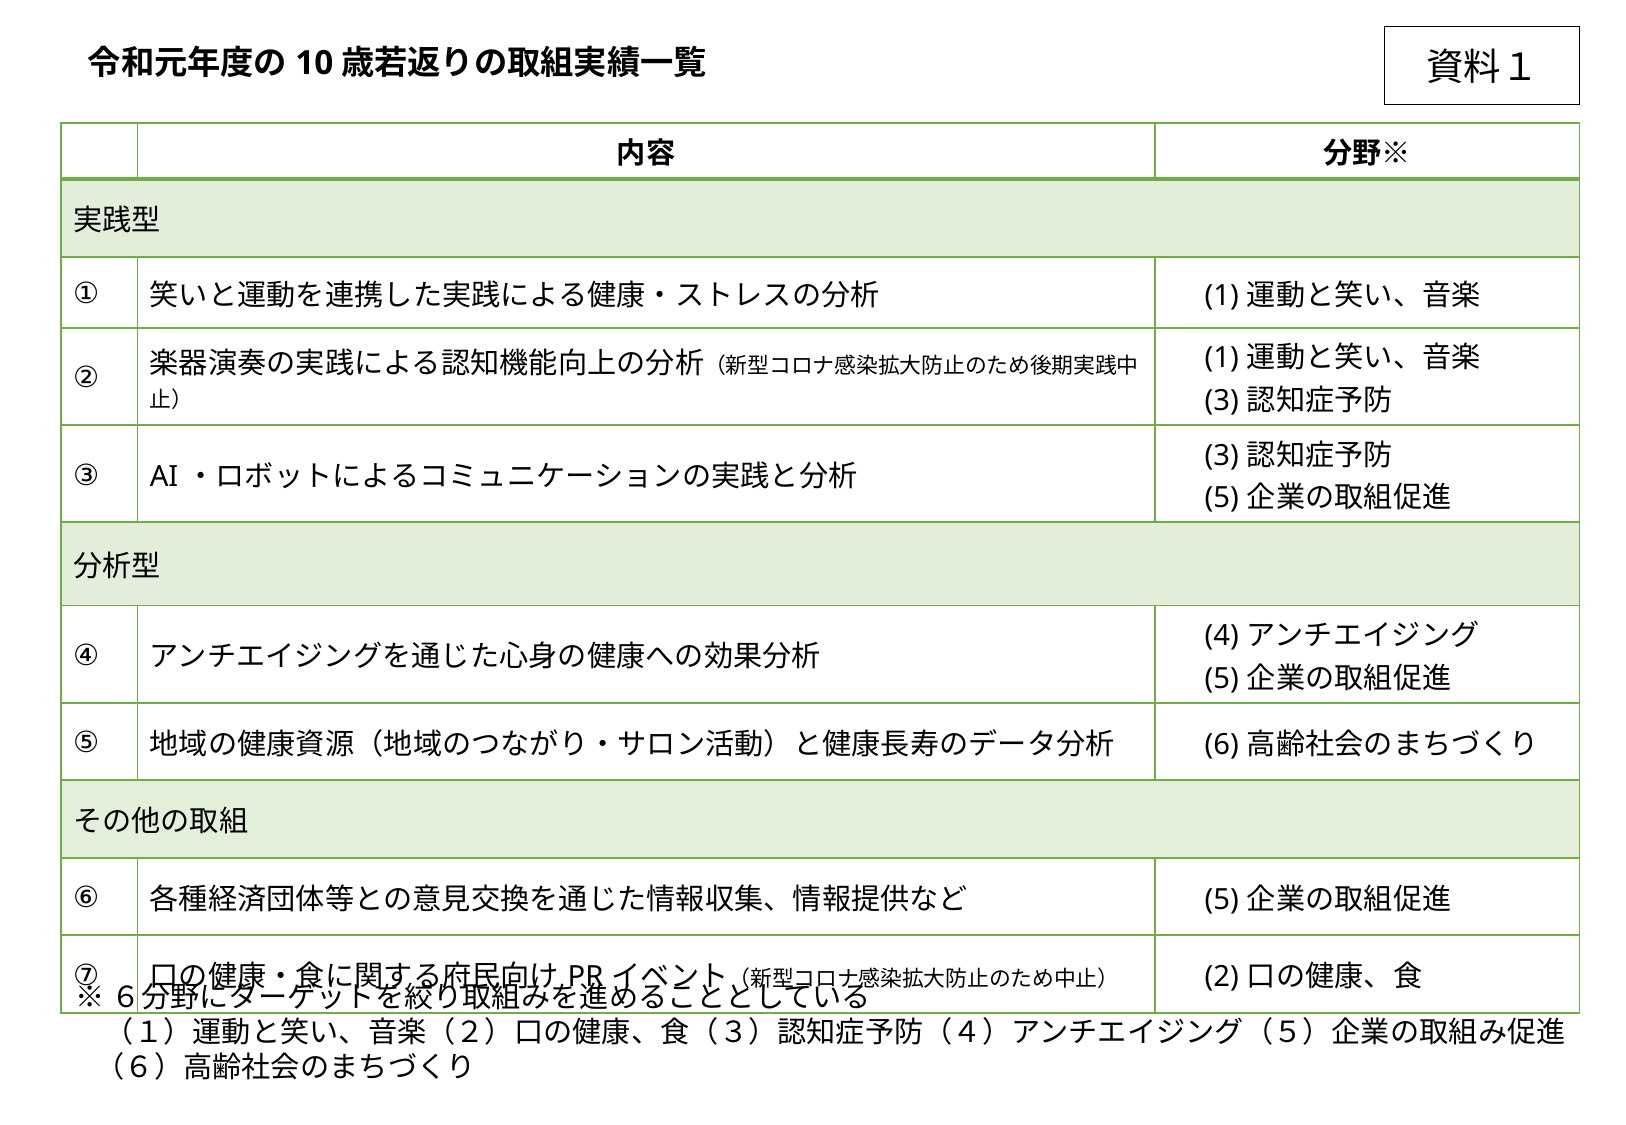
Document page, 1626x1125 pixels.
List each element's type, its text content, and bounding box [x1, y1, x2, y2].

table_cell AI・ロボットによるコミュニケーションの実践と分析 [138, 426, 1154, 521]
table_cell (6)高齢社会のまちづくり [1156, 704, 1579, 779]
table_cell 分析型 [62, 523, 1579, 605]
table_cell ④ [62, 606, 137, 702]
table_cell 笑いと運動を連携した実践による健康・ストレスの分析 [138, 258, 1154, 327]
table_cell ② [62, 329, 137, 424]
table_cell (4)アンチエイジング (5)企業の取組促進 [1156, 606, 1579, 702]
table_cell 口の健康・食に関する府民向けPRイベント（新型コロナ感染拡大防止のため中止） [138, 936, 1154, 970]
table_cell (2)口の健康、食 [1156, 936, 1579, 970]
table_header [62, 124, 137, 177]
table_cell ① [62, 258, 137, 327]
table_cell ⑤ [62, 704, 137, 779]
table_cell 各種経済団体等との意見交換を通じた情報収集、情報提供など [138, 859, 1154, 934]
table_cell (1)運動と笑い、音楽 (3)認知症予防 [1156, 329, 1579, 424]
table_cell (3)認知症予防 (5)企業の取組促進 [1156, 426, 1579, 521]
table_cell ⑥ [62, 859, 137, 934]
text_box 令和元年度の10歳若返りの取組実績一覧 [73, 34, 1384, 89]
table_cell アンチエイジングを通じた心身の健康への効果分析 [138, 606, 1154, 702]
text_box ※６分野にターゲットを絞り取組みを進めることとしている （１）運動と笑い、音楽（２）口の健康、食（３）認知症予防（４）アンチエイジング（５）企業の取組み促進 （６）高齢社会のまちづくり [60, 970, 1623, 1091]
table_cell 楽器演奏の実践による認知機能向上の分析（新型コロナ感染拡大防止のため後期実践中止） [138, 329, 1154, 424]
table_cell (5)企業の取組促進 [1156, 859, 1579, 934]
table_cell ⑦ [62, 936, 137, 970]
table_cell その他の取組 [62, 781, 1579, 857]
table_header 内容 [138, 124, 1154, 177]
table_cell ③ [62, 426, 137, 521]
table_cell (1)運動と笑い、音楽 [1156, 258, 1579, 327]
table_cell 実践型 [62, 181, 1579, 256]
text_box 資料１ [1384, 26, 1581, 105]
table_header 分野※ [1156, 124, 1579, 177]
table_cell 地域の健康資源（地域のつながり・サロン活動）と健康長寿のデータ分析 [138, 704, 1154, 779]
